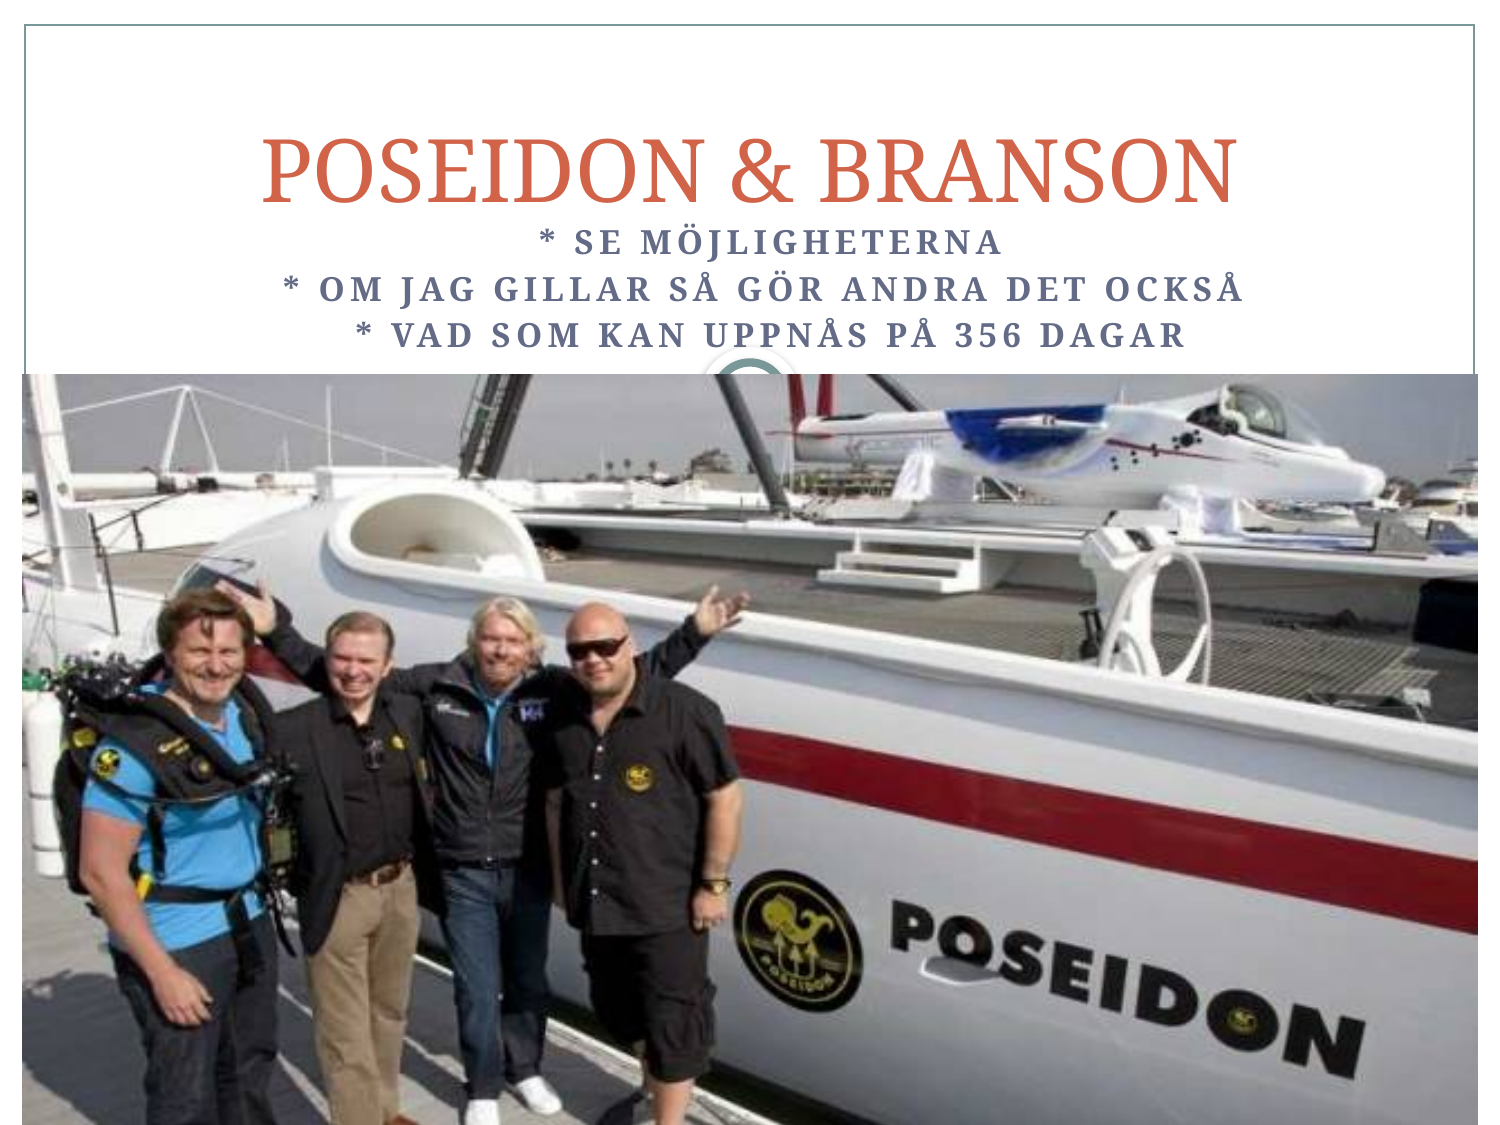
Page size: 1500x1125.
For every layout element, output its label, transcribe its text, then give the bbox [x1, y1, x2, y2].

title POSEIDON & BRANSON [112, 0, 1388, 228]
text_box * Se MÖJLIGHETERNA * om jag gillar så gör andra det också * VAD SOM KAN UPPNÅS PÅ 356 DAGAR [245, 213, 1296, 371]
picture [22, 374, 1478, 1125]
